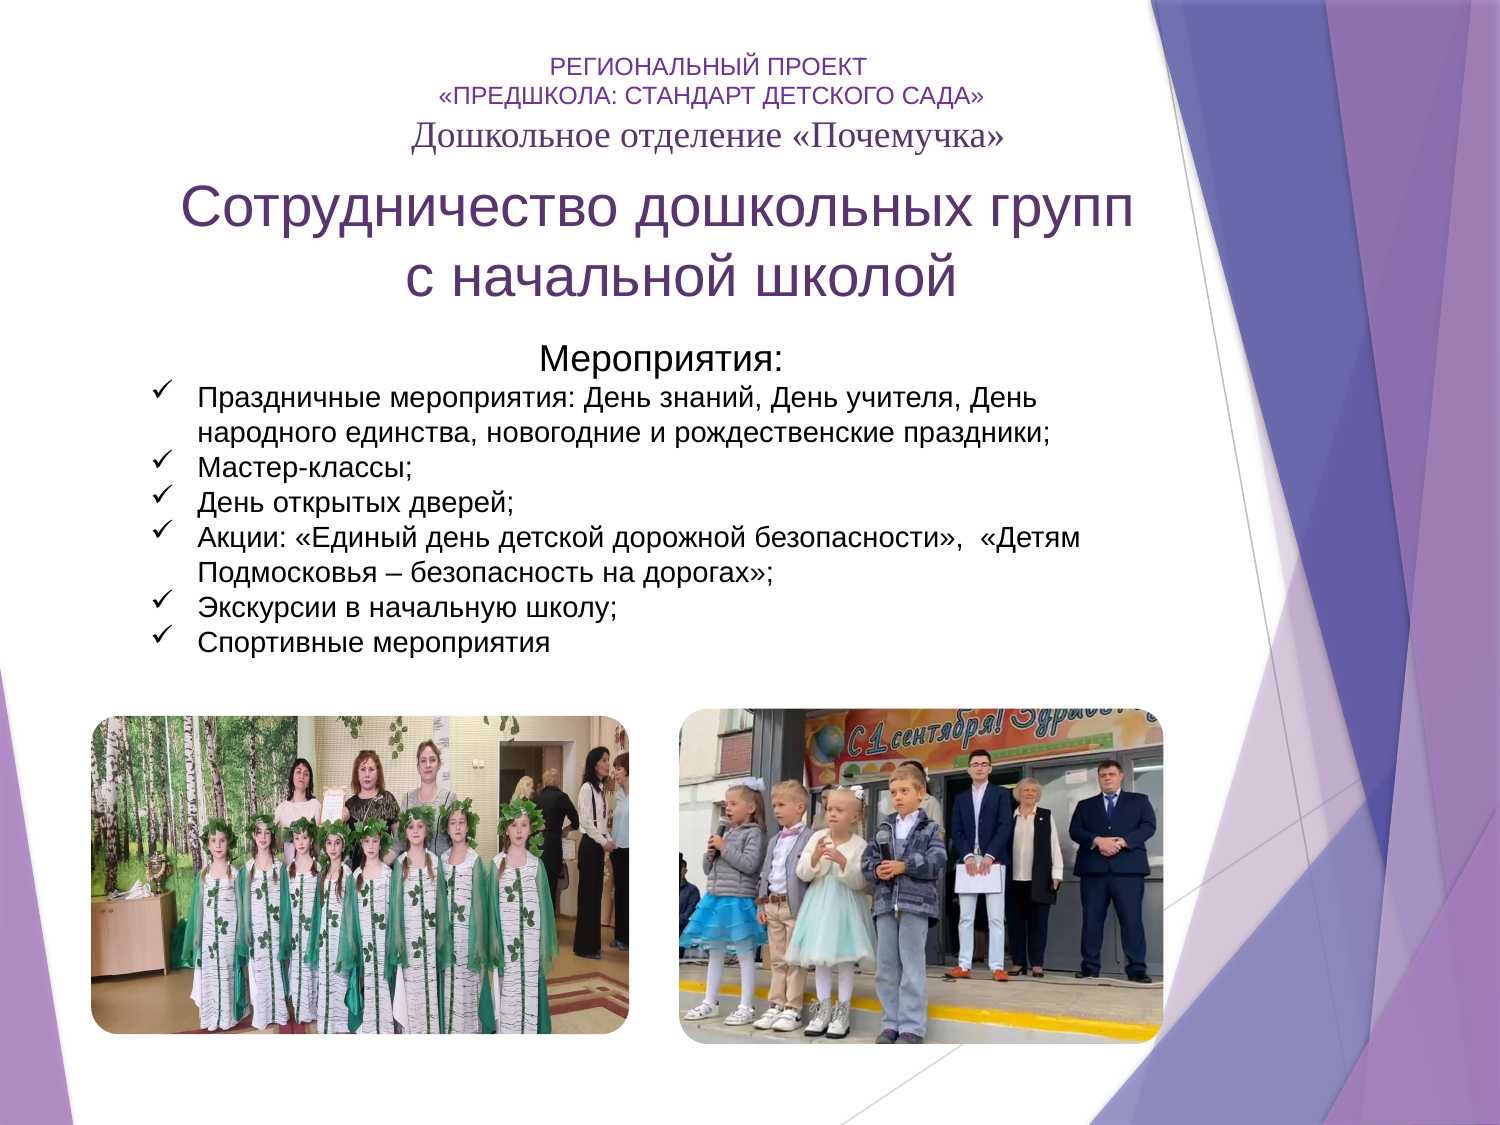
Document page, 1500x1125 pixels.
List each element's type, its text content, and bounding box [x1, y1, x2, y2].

picture [90, 715, 630, 1035]
list Сотрудничество дошкольных групп с начальной школой [29, 160, 1270, 716]
picture [678, 708, 1164, 1045]
text_box Мероприятия: Праздничные мероприятия: День знаний, День учителя, День народного единства, новогодние и рождественские праздники; Мастер-классы; День открытых дверей; Акции: «Единый день детской дорожной безопасности», «Детям Подмосковья – безопасность на дорогах»; Экскурсии в начальную школу; Спортивные мероприятия [135, 326, 1187, 666]
text_box РЕГИОНАЛЬНЫЙ ПРОЕКТ «ПРЕДШКОЛА: СТАНДАРТ ДЕТСКОГО САДА» Дошкольное отделение «Почемучка» [277, 42, 1140, 193]
